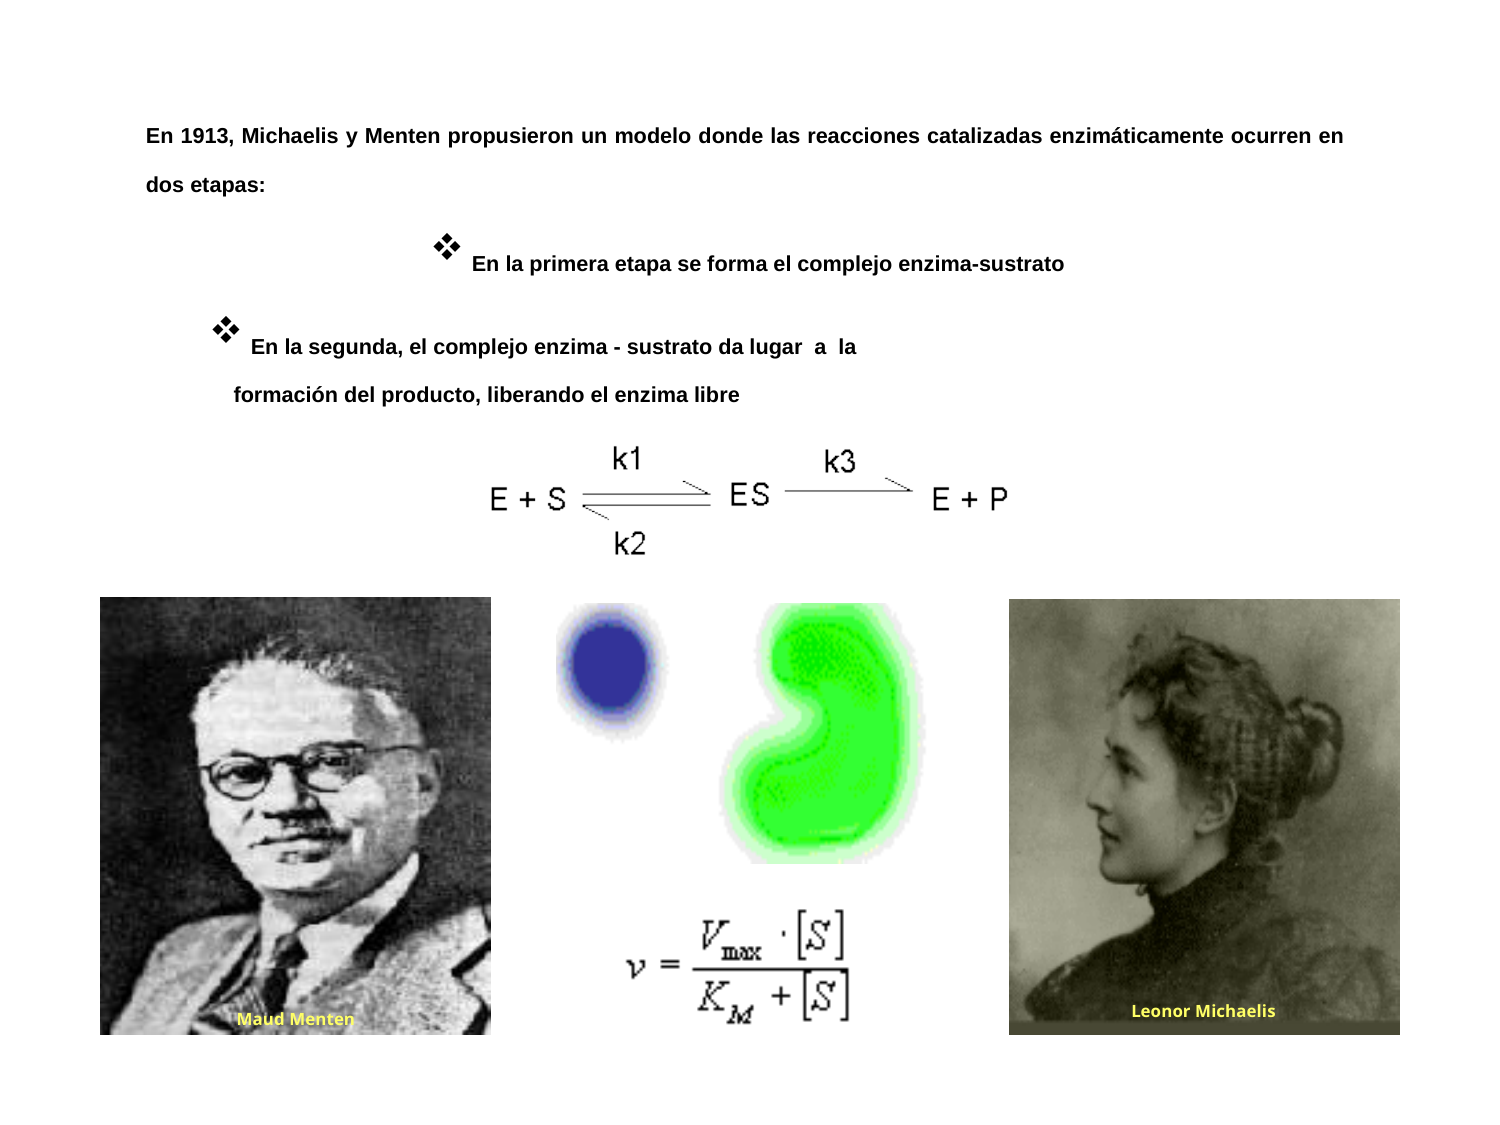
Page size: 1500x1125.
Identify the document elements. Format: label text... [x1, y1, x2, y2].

text_box En la segunda, el complejo enzima - sustrato da lugar a la formación del producto, liberando el enzima libre [194, 302, 1329, 415]
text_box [100, 597, 491, 1036]
text_box En 1913, Michaelis y Menten propusieron un modelo donde las reacciones catalizadas enzimáticamente ocurren en dos etapas: [130, 91, 1360, 204]
picture [622, 908, 874, 1036]
picture [487, 440, 1009, 563]
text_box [1009, 598, 1400, 1036]
picture [555, 603, 937, 864]
text_box En la primera etapa se forma el complejo enzima-sustrato [415, 219, 1081, 284]
